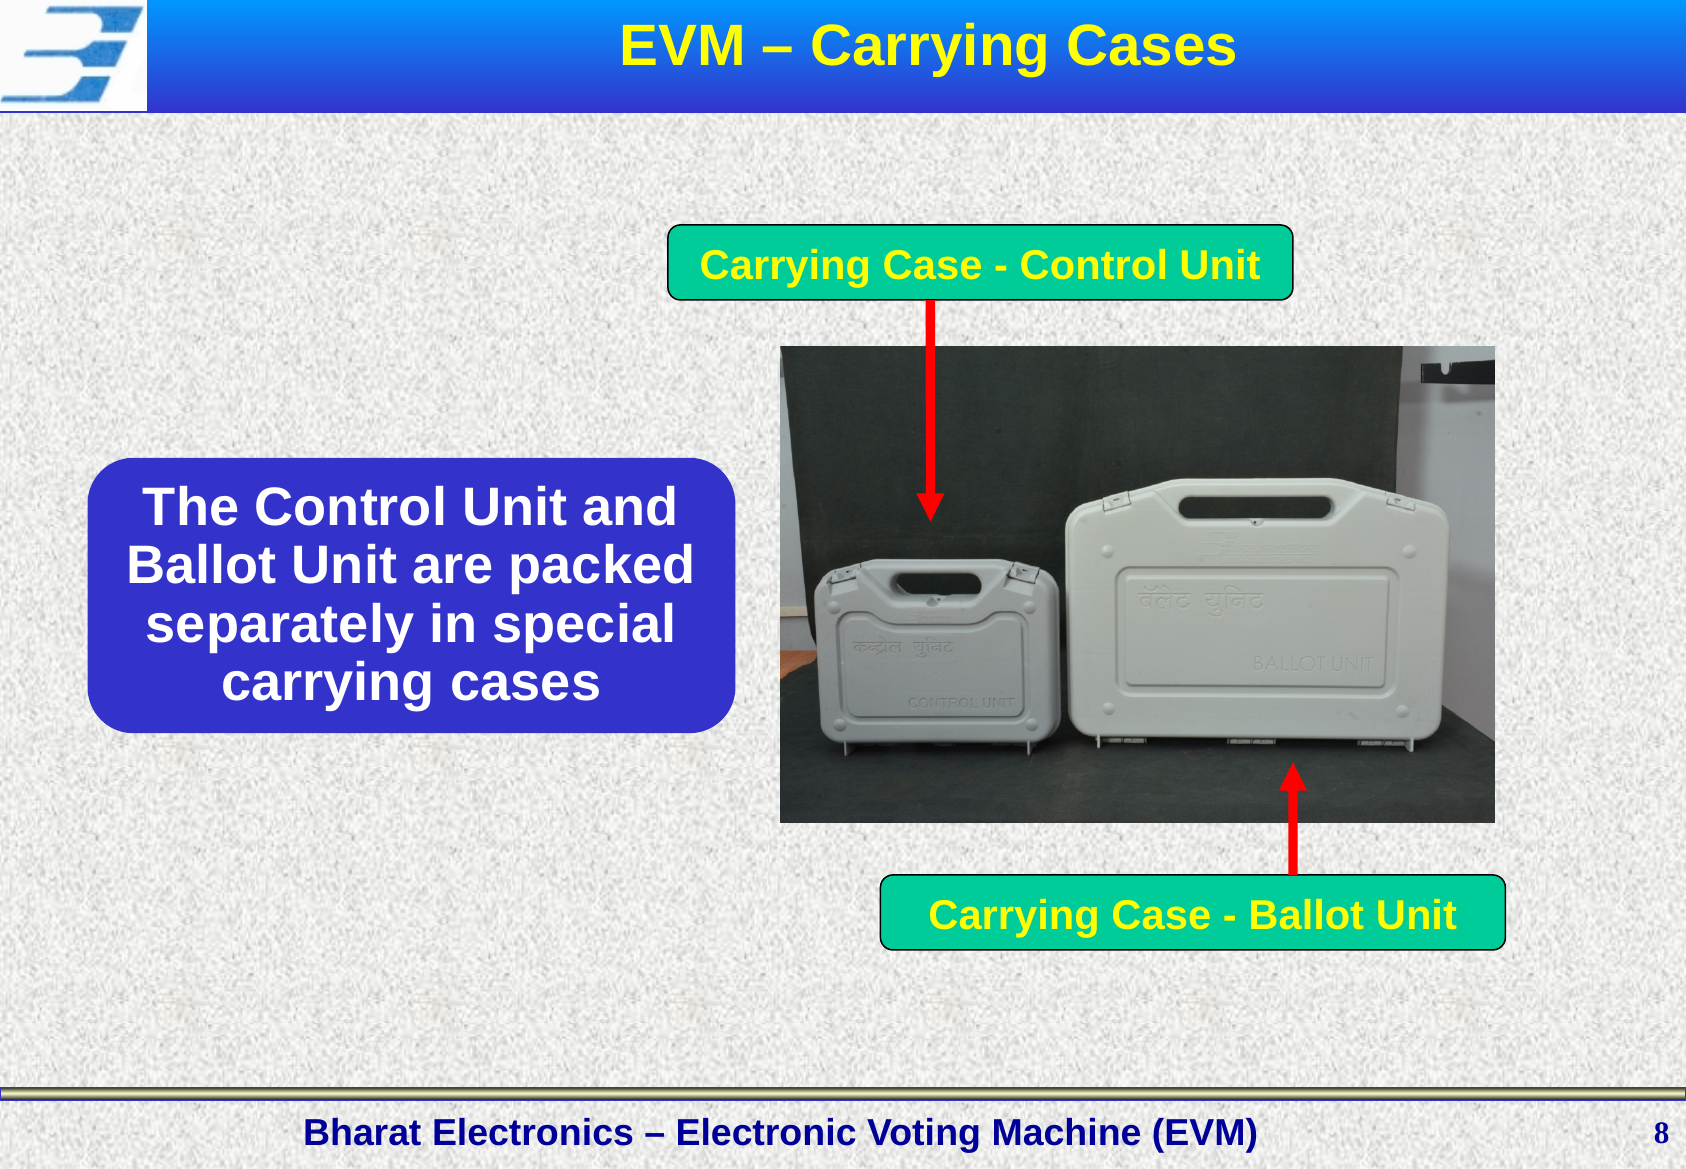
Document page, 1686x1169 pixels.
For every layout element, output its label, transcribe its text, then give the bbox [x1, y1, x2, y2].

picture [0, 0, 147, 111]
text_box The Control Unit and Ballot Unit are packed separately in special carrying cases [87, 457, 736, 734]
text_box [880, 762, 1506, 951]
picture [0, 113, 1686, 1087]
text_box EVM – Carrying Cases [604, 0, 1254, 85]
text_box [667, 224, 1294, 522]
picture [0, 1101, 1686, 1169]
